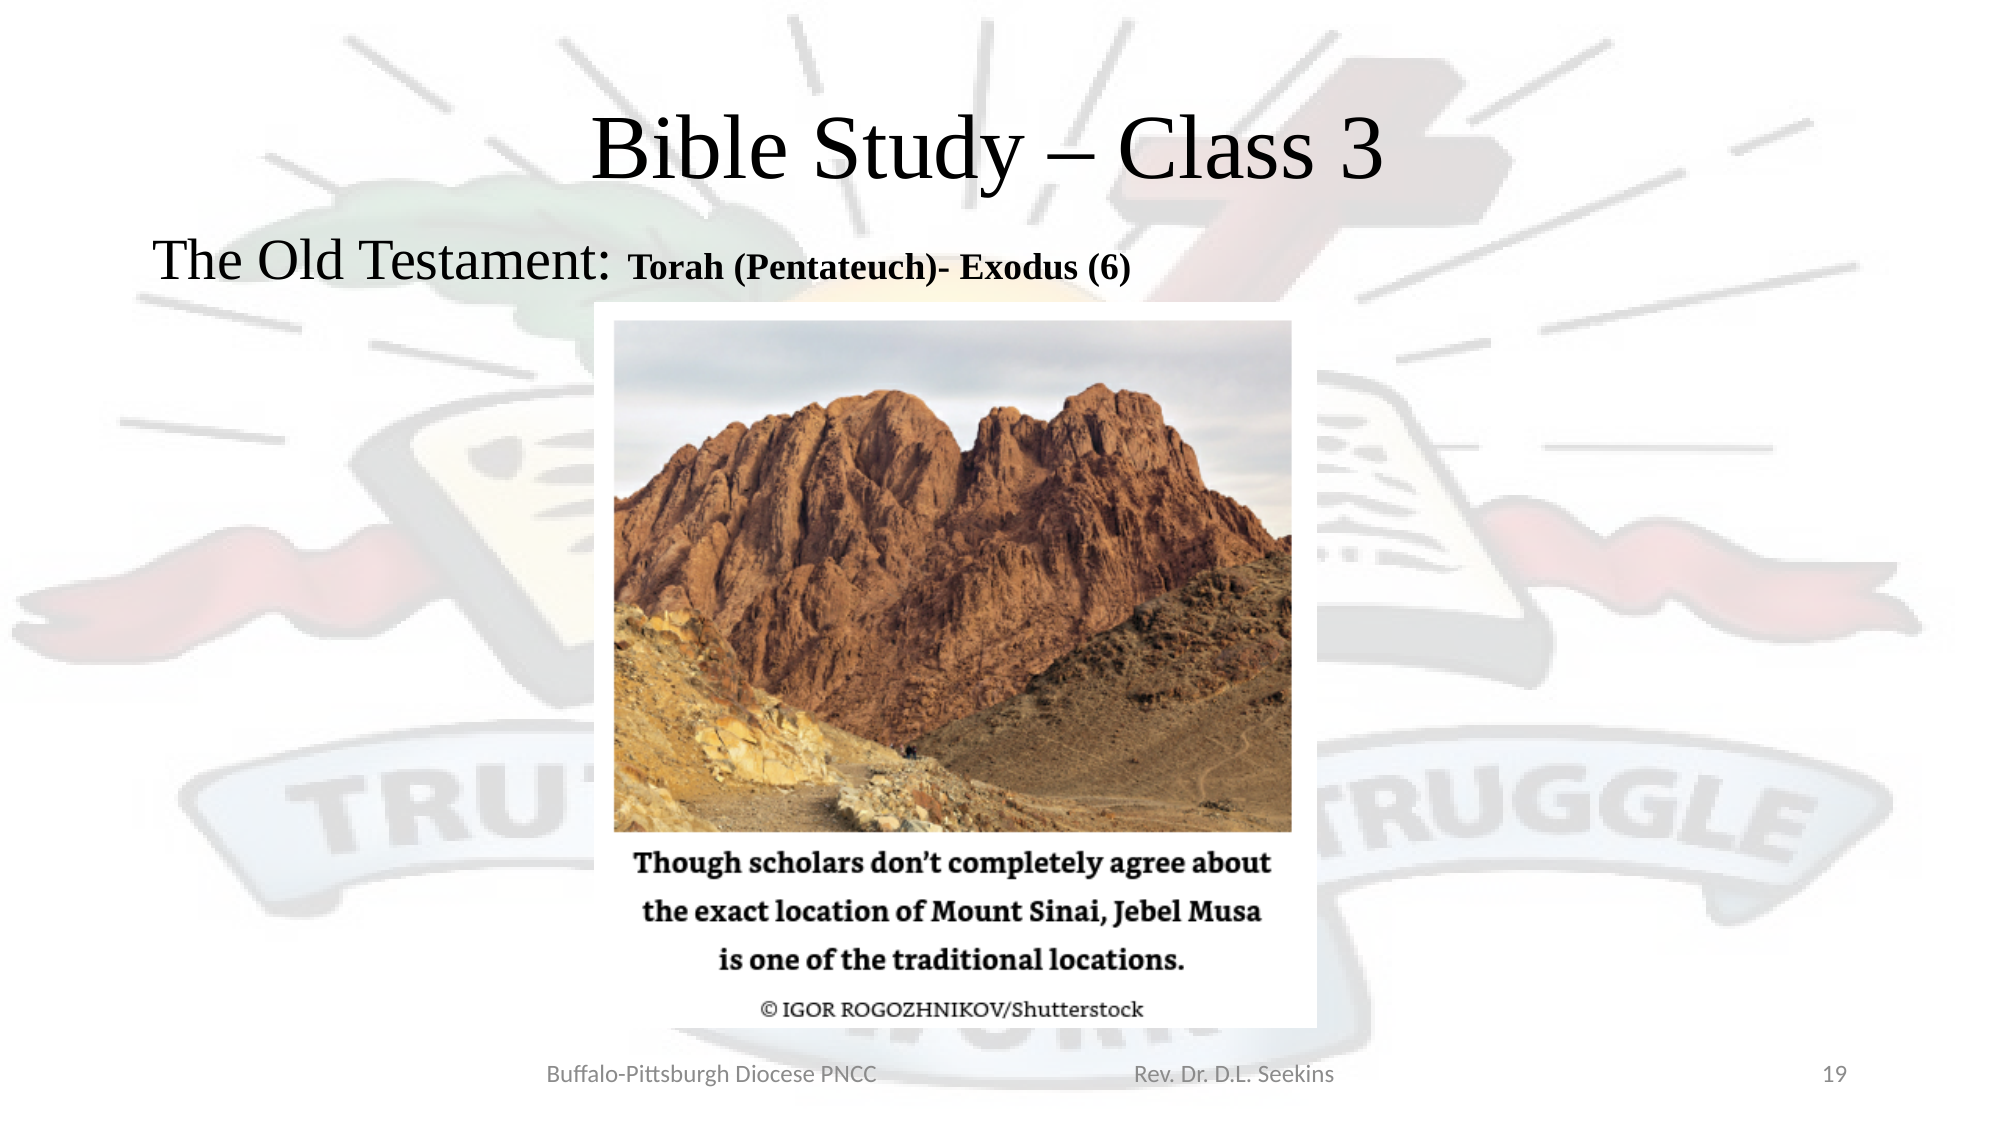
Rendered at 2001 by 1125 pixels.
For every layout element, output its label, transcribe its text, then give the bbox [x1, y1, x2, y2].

title Bible Study – Class 3 [137, 59, 1863, 213]
slide_number 19 [1412, 1043, 1863, 1103]
list The Old Testament: Torah (Pentateuch)- Exodus (6) [137, 213, 1863, 1043]
picture [594, 302, 1317, 1028]
footer Buffalo-Pittsburgh Diocese PNCC Rev. Dr. D.L. Seekins [137, 1043, 1412, 1103]
